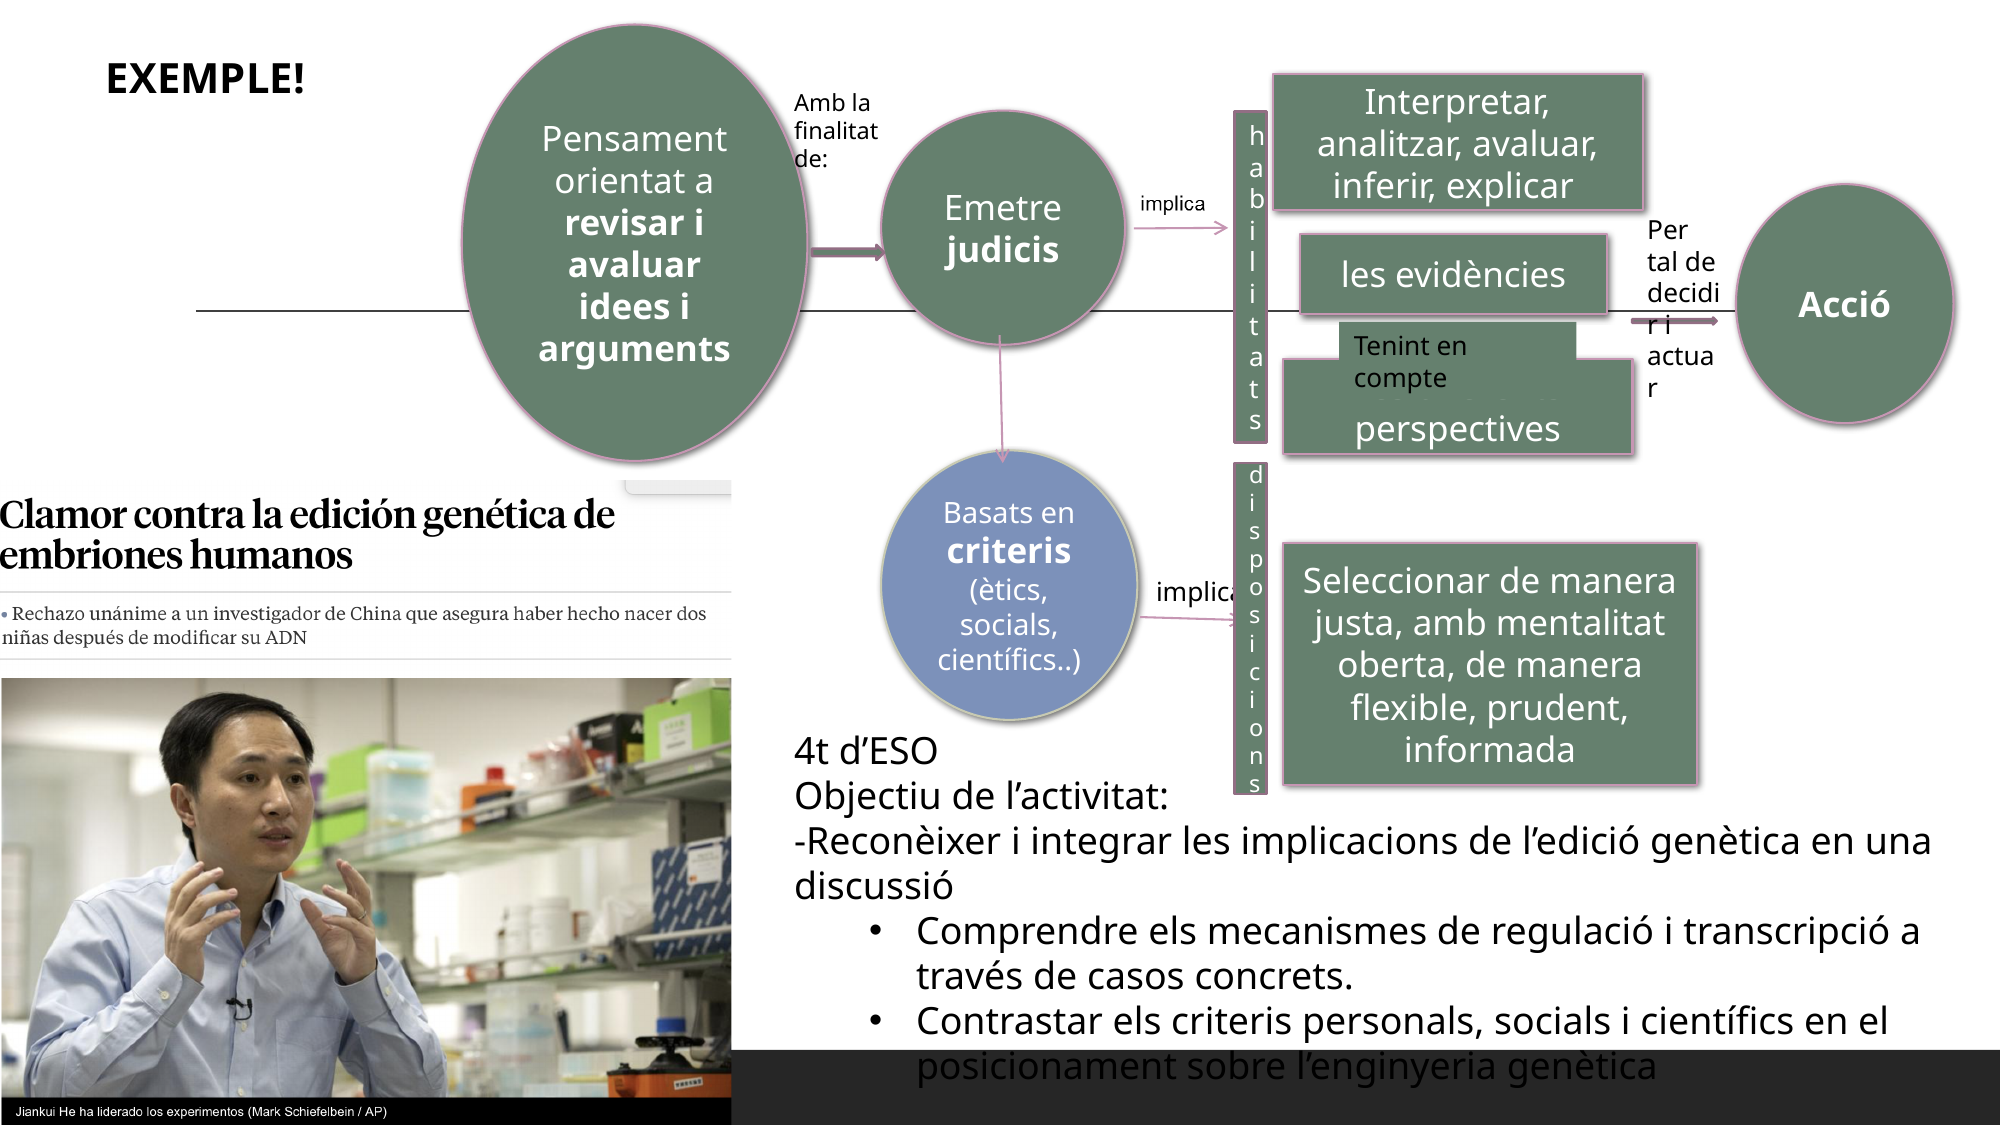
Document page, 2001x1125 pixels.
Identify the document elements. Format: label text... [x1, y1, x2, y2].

text_box 4t d’ESO Objectiu de l’activitat: -Reconèixer i integrar les implicacions de l’edició genètica en una discussió Comprendre els mecanismes de regulació i transcripció a través de casos concrets. Contrastar els criteris personals, socials i científics en el posicionament sobre l’enginyeria genètica [779, 803, 1954, 1095]
picture [0, 480, 732, 1125]
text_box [461, 23, 1955, 795]
text_box EXEMPLE! [91, 44, 458, 110]
